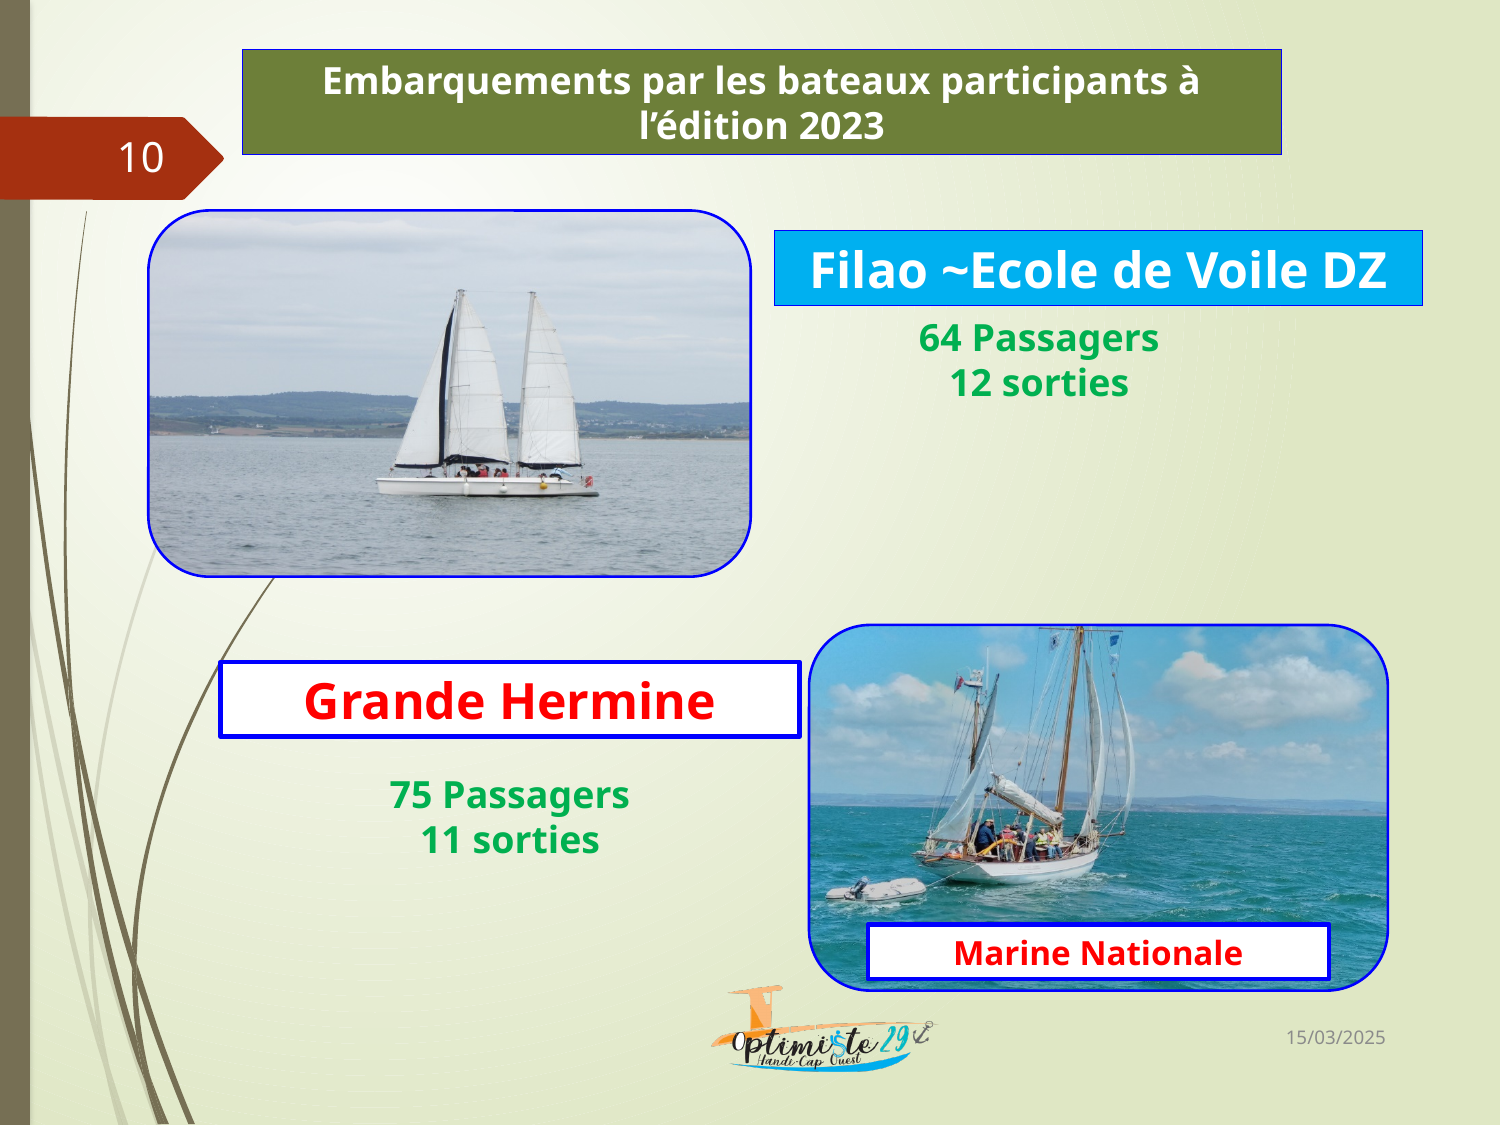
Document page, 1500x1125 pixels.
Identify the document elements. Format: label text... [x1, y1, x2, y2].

text_box Embarquements par les bateaux participants à l’édition 2023 [242, 49, 1282, 155]
text_box Filao ~Ecole de Voile DZ [774, 230, 1423, 306]
text_box [807, 623, 1390, 992]
text_box 75 Passagers 11 sorties [362, 763, 658, 868]
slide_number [1187, 1006, 1401, 1068]
text_box Grande Hermine [220, 661, 800, 737]
picture [657, 954, 961, 1105]
text_box [146, 209, 753, 578]
text_box 64 Passagers 12 sorties [891, 306, 1188, 412]
text_box Marine Nationale [867, 924, 1329, 980]
slide_number 10 [83, 129, 180, 190]
